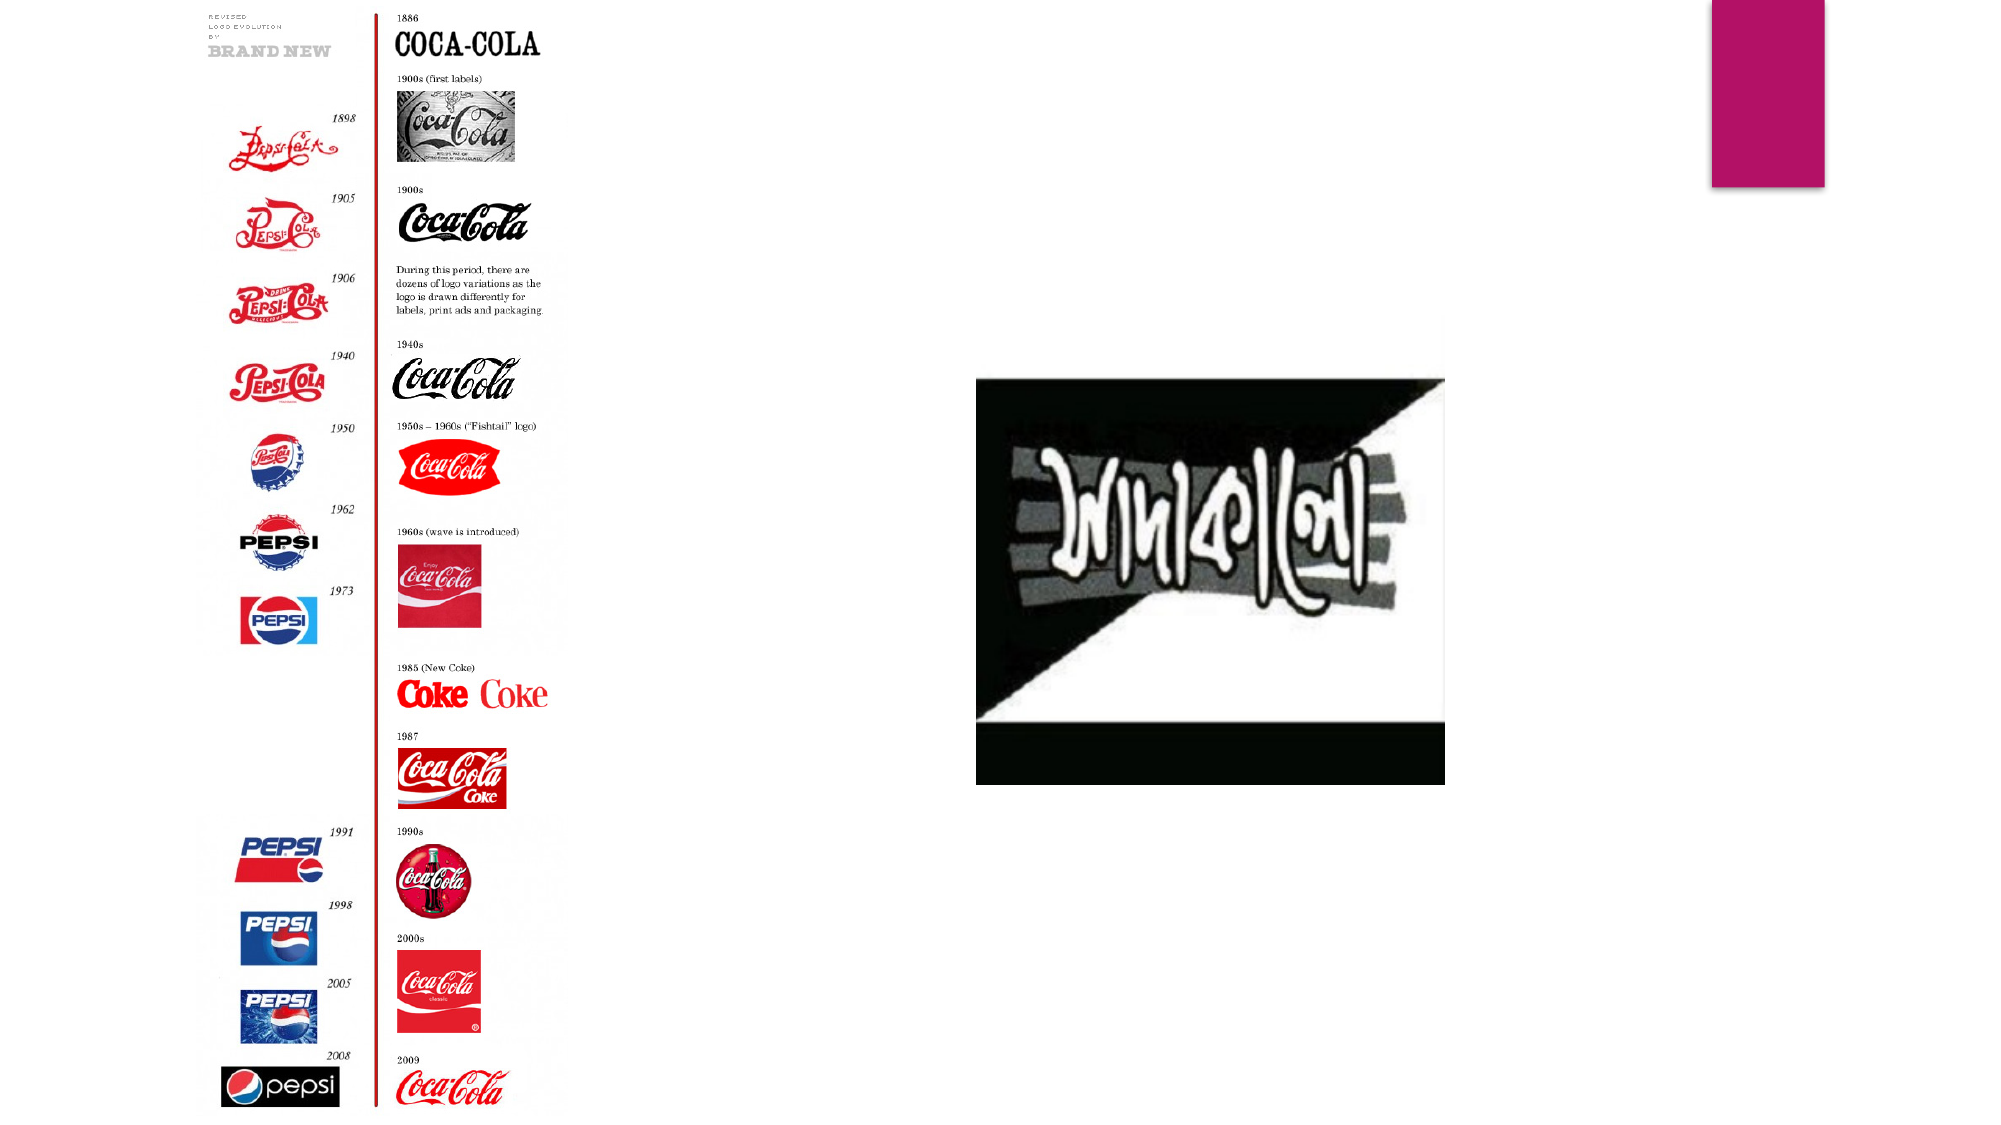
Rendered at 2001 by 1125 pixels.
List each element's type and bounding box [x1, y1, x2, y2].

picture [196, 5, 568, 1119]
picture [975, 315, 1446, 785]
